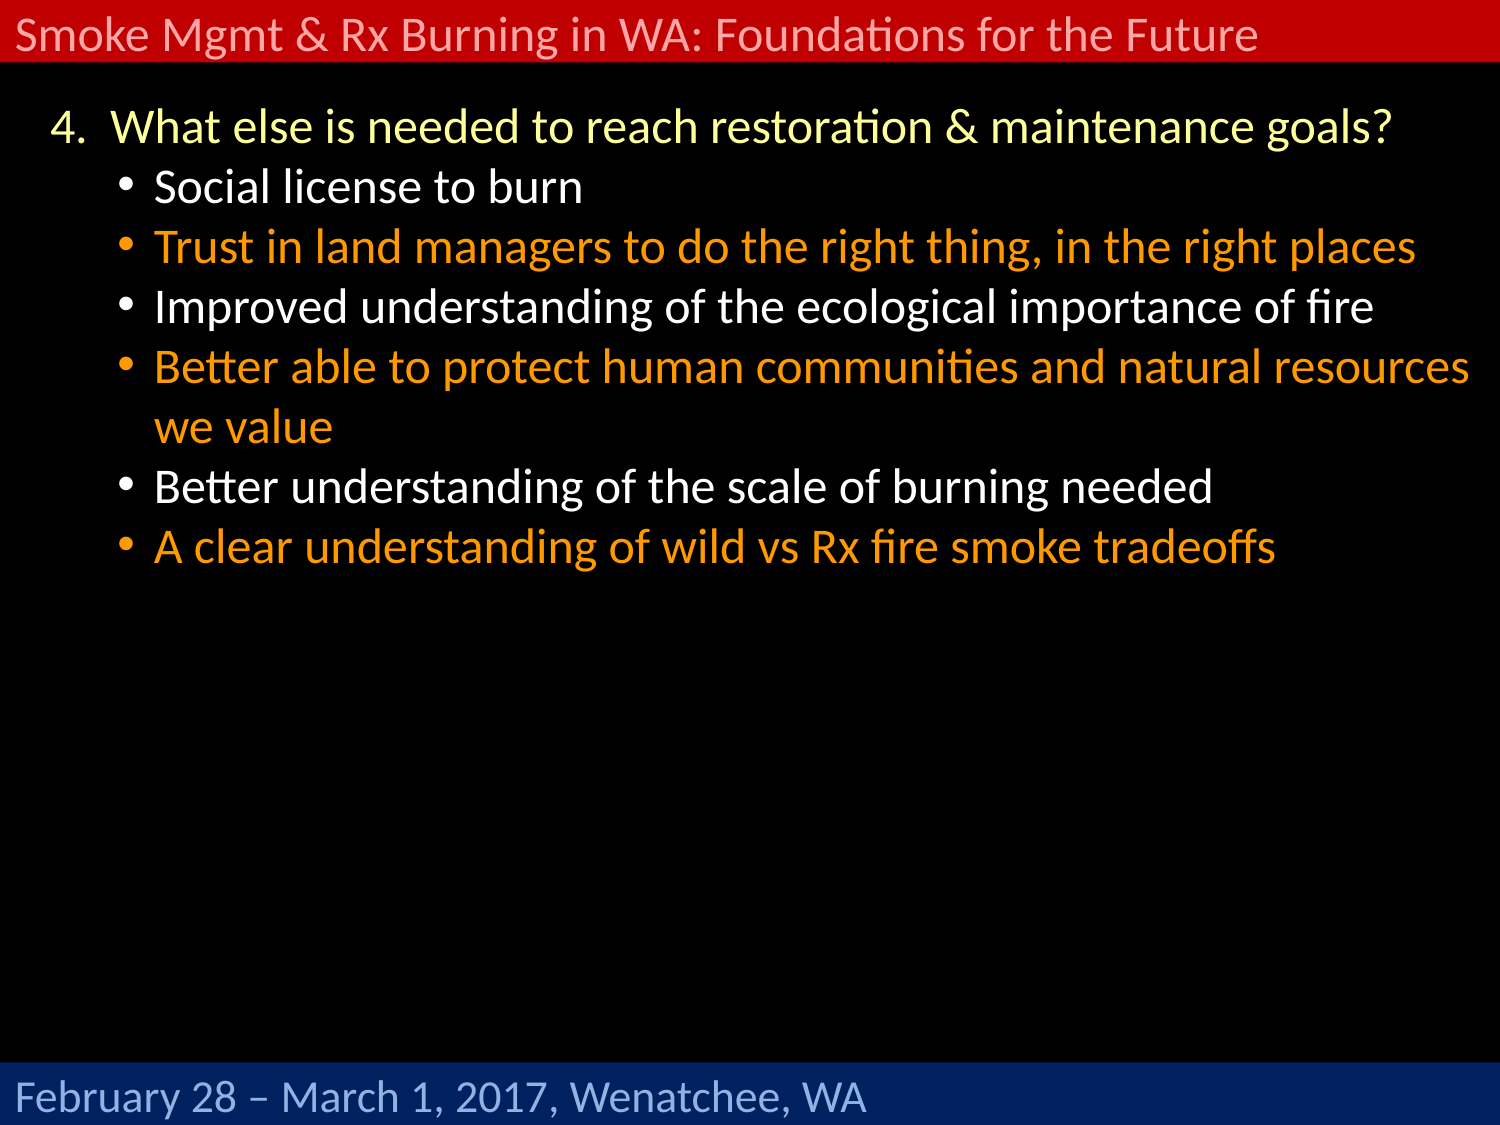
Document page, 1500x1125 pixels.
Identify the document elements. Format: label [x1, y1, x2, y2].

text_box [0, 0, 1500, 1125]
